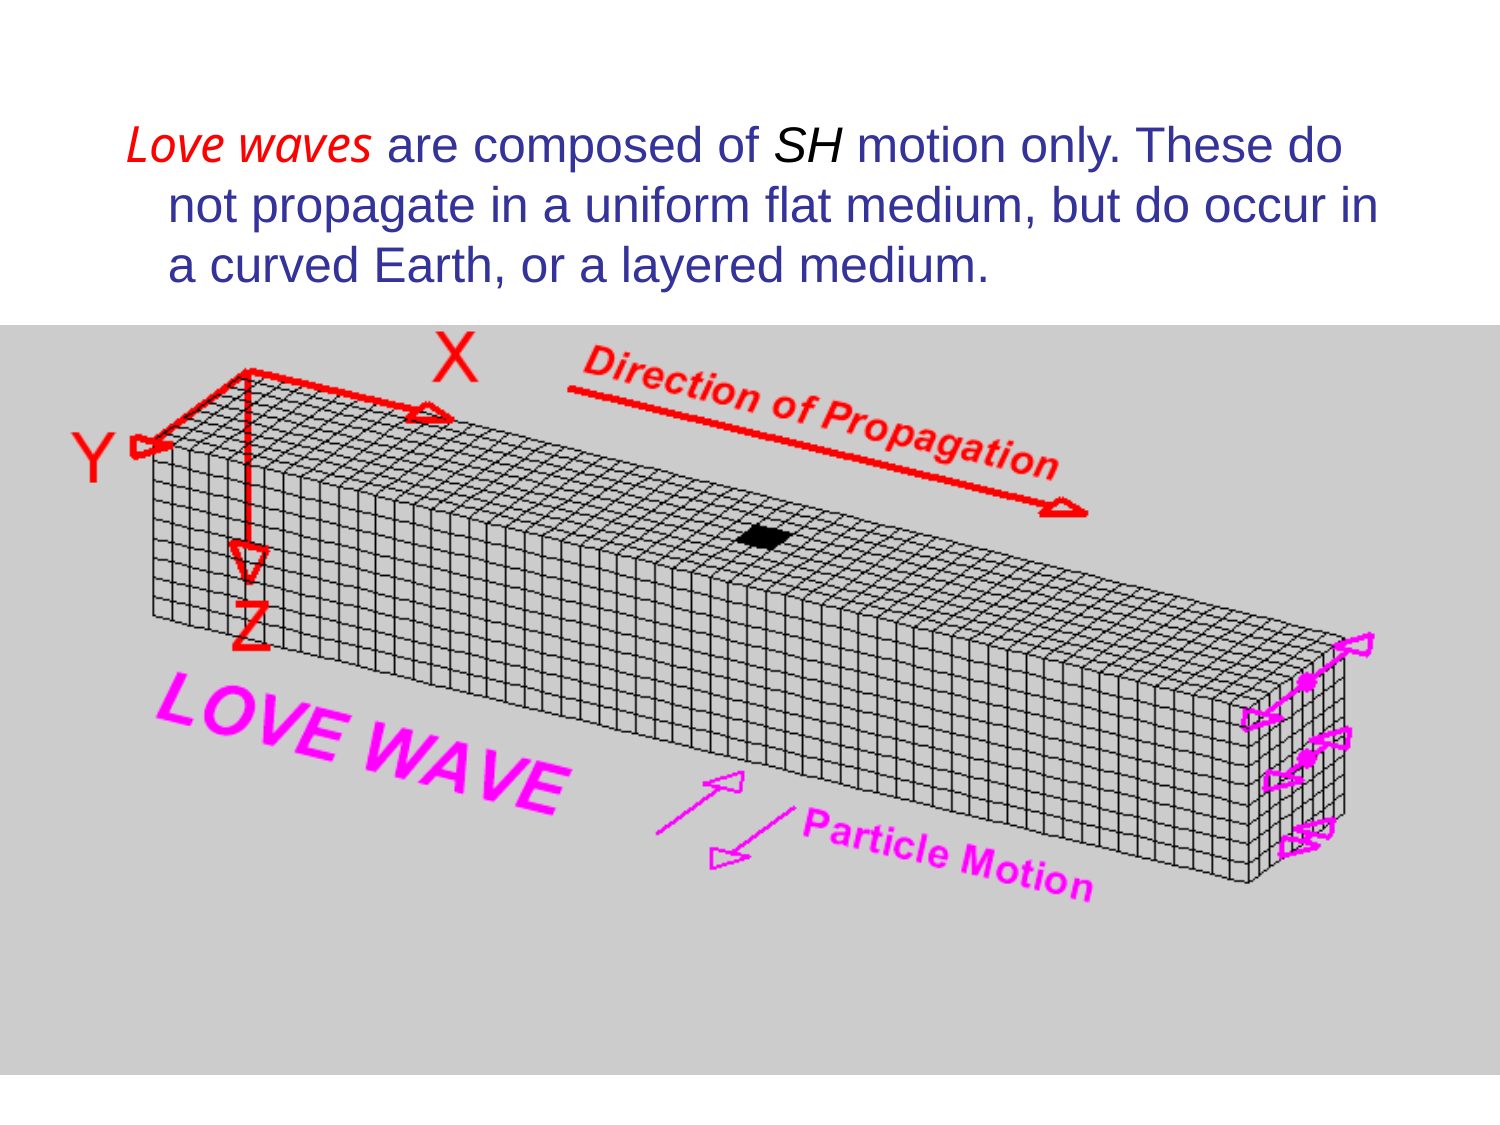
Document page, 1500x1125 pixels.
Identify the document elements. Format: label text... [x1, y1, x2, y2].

text_box Love waves are composed of SH motion only. These do not propagate in a uniform flat medium, but do occur in a curved Earth, or a layered medium. [111, 105, 1396, 300]
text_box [0, 324, 1500, 1076]
